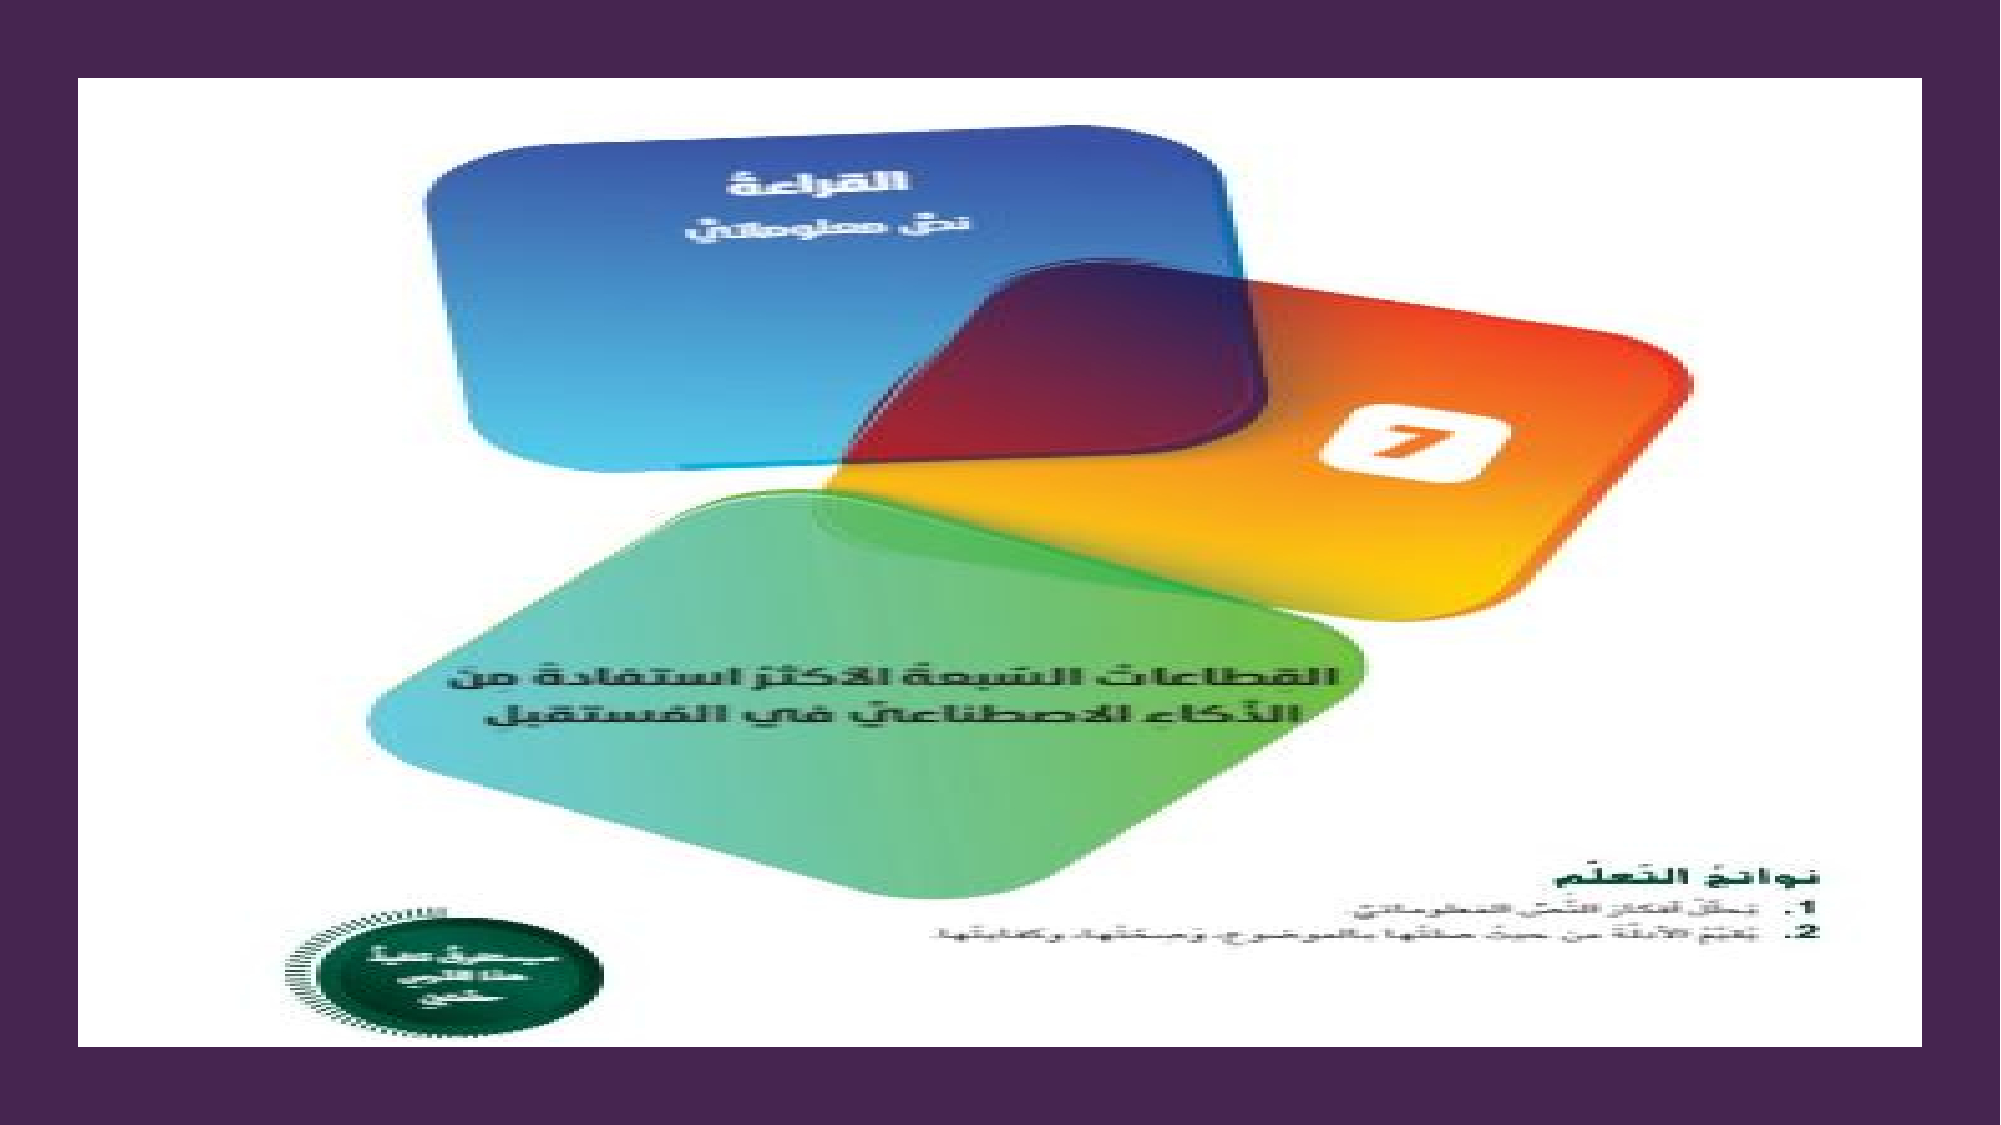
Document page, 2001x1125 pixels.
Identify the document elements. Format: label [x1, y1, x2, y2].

list [78, 78, 1922, 1047]
text_box [0, 0, 2000, 1125]
